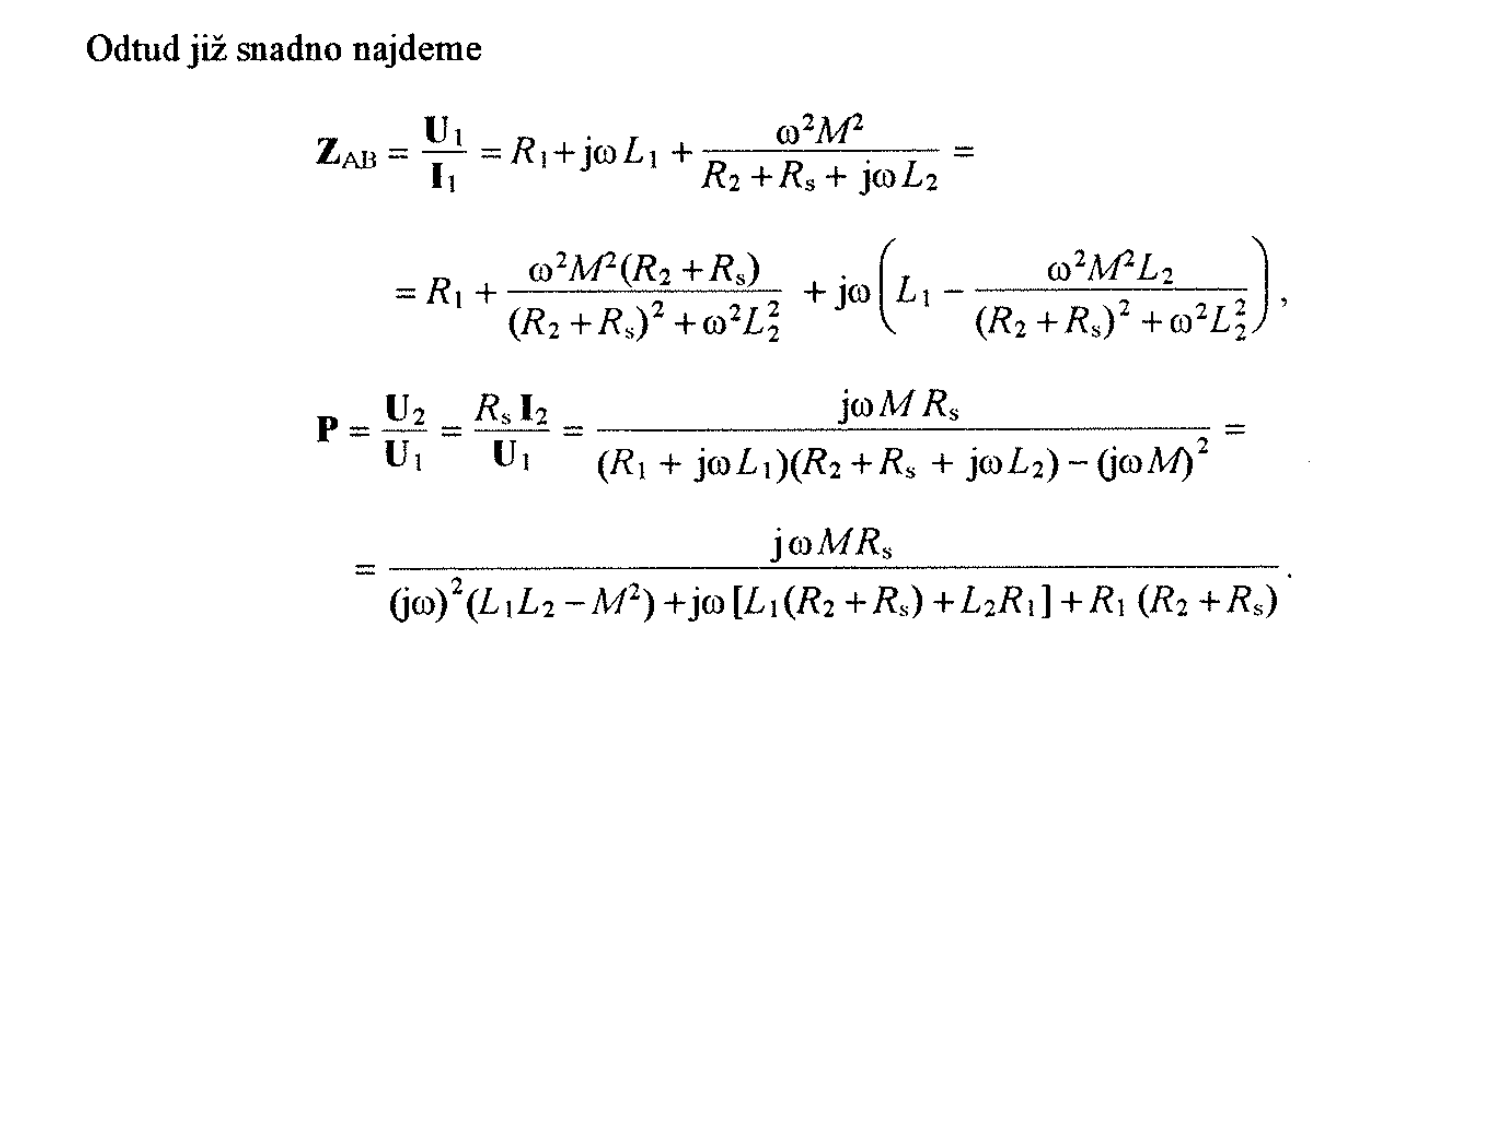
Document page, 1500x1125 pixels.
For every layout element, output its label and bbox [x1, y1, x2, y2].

picture [63, 22, 1346, 649]
